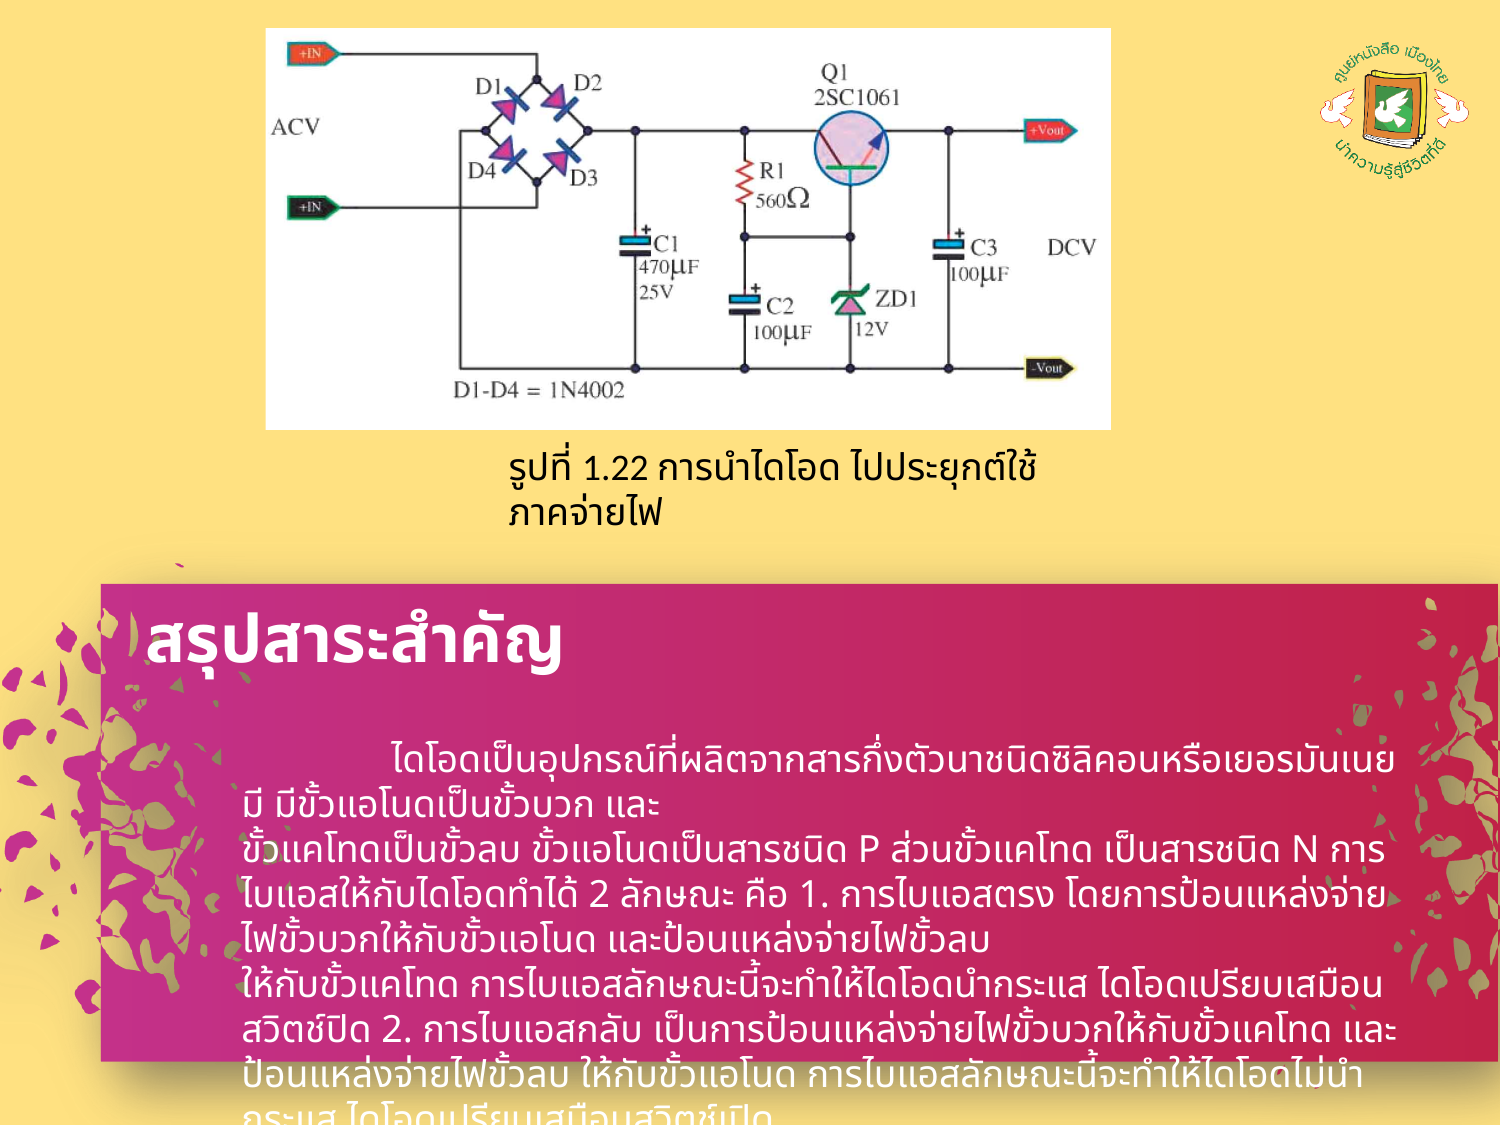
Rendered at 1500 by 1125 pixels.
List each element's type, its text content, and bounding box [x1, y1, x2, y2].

picture [265, 28, 1111, 431]
picture [1312, 33, 1478, 182]
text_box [0, 501, 1500, 1125]
text_box รูปที่ 1.22 การนําไดโอด ไปประยุกต์ใช้ภาคจ่ายไฟ [493, 435, 1072, 501]
